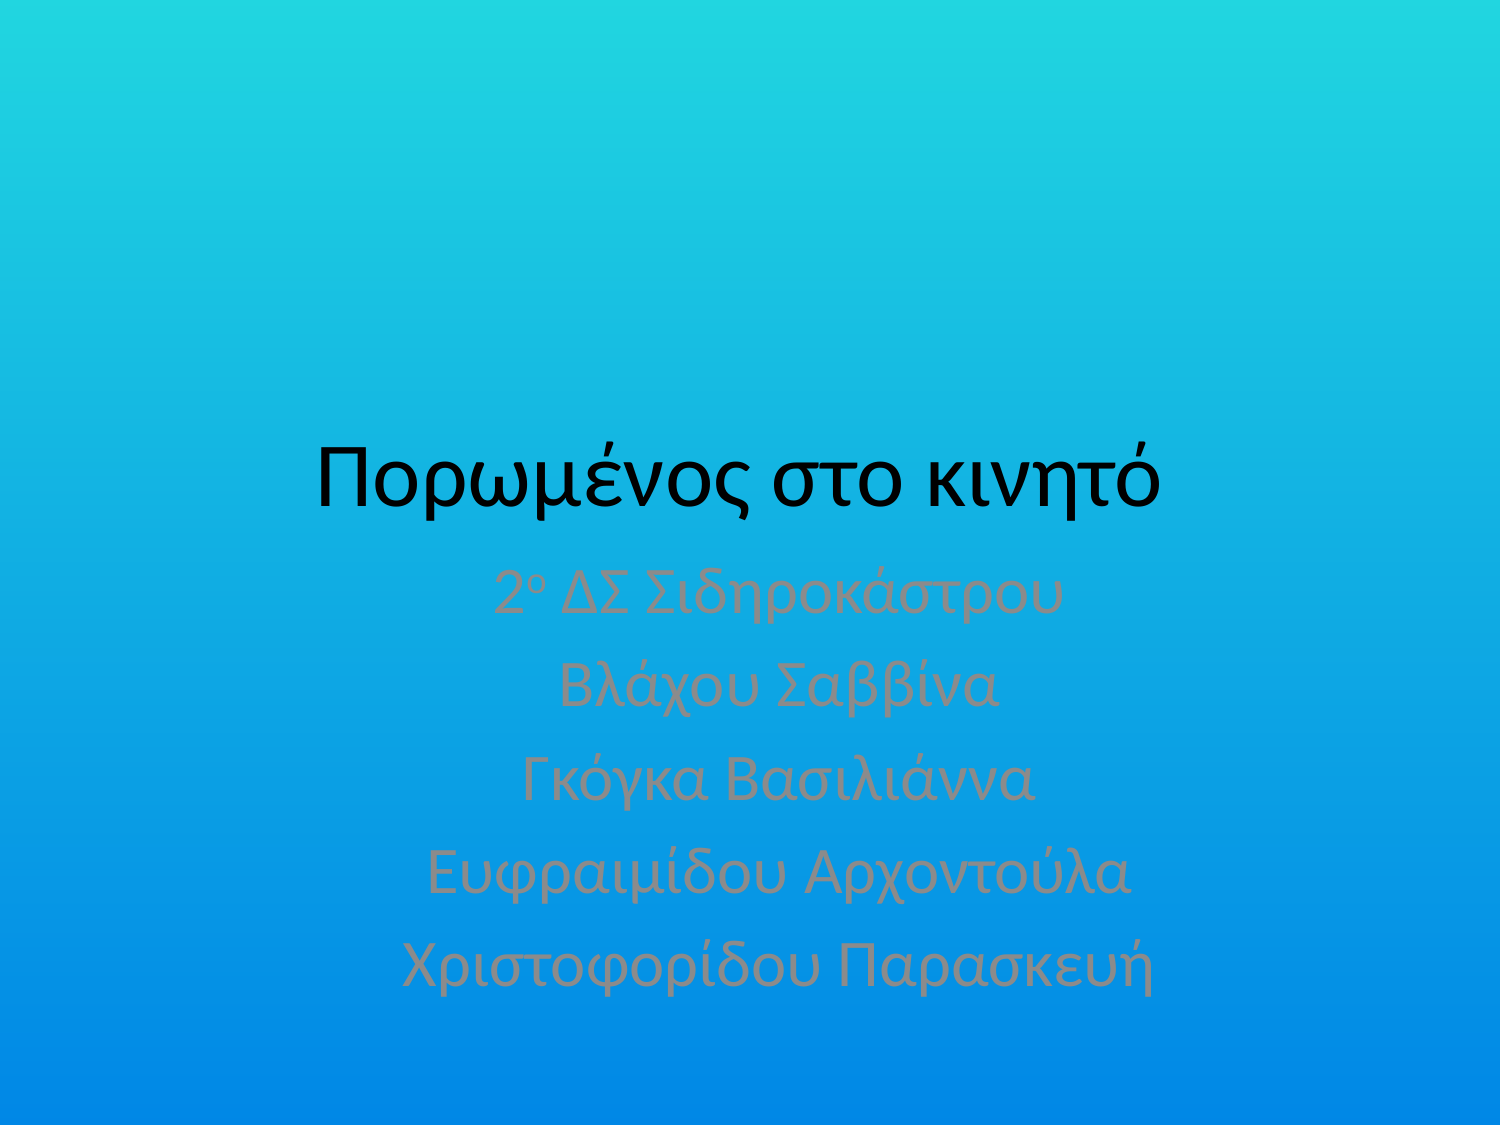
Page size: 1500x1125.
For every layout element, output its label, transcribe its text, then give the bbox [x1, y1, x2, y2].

title Πορωμένος στο κινητό [112, 349, 1388, 591]
subtitle 2ο ΔΣ Σιδηροκάστρου Βλάχου Σαββίνα Γκόγκα Βασιλιάννα Ευφραιμίδου Αρχοντούλα Χριστοφορίδου Παρασκευή [171, 538, 1388, 1047]
